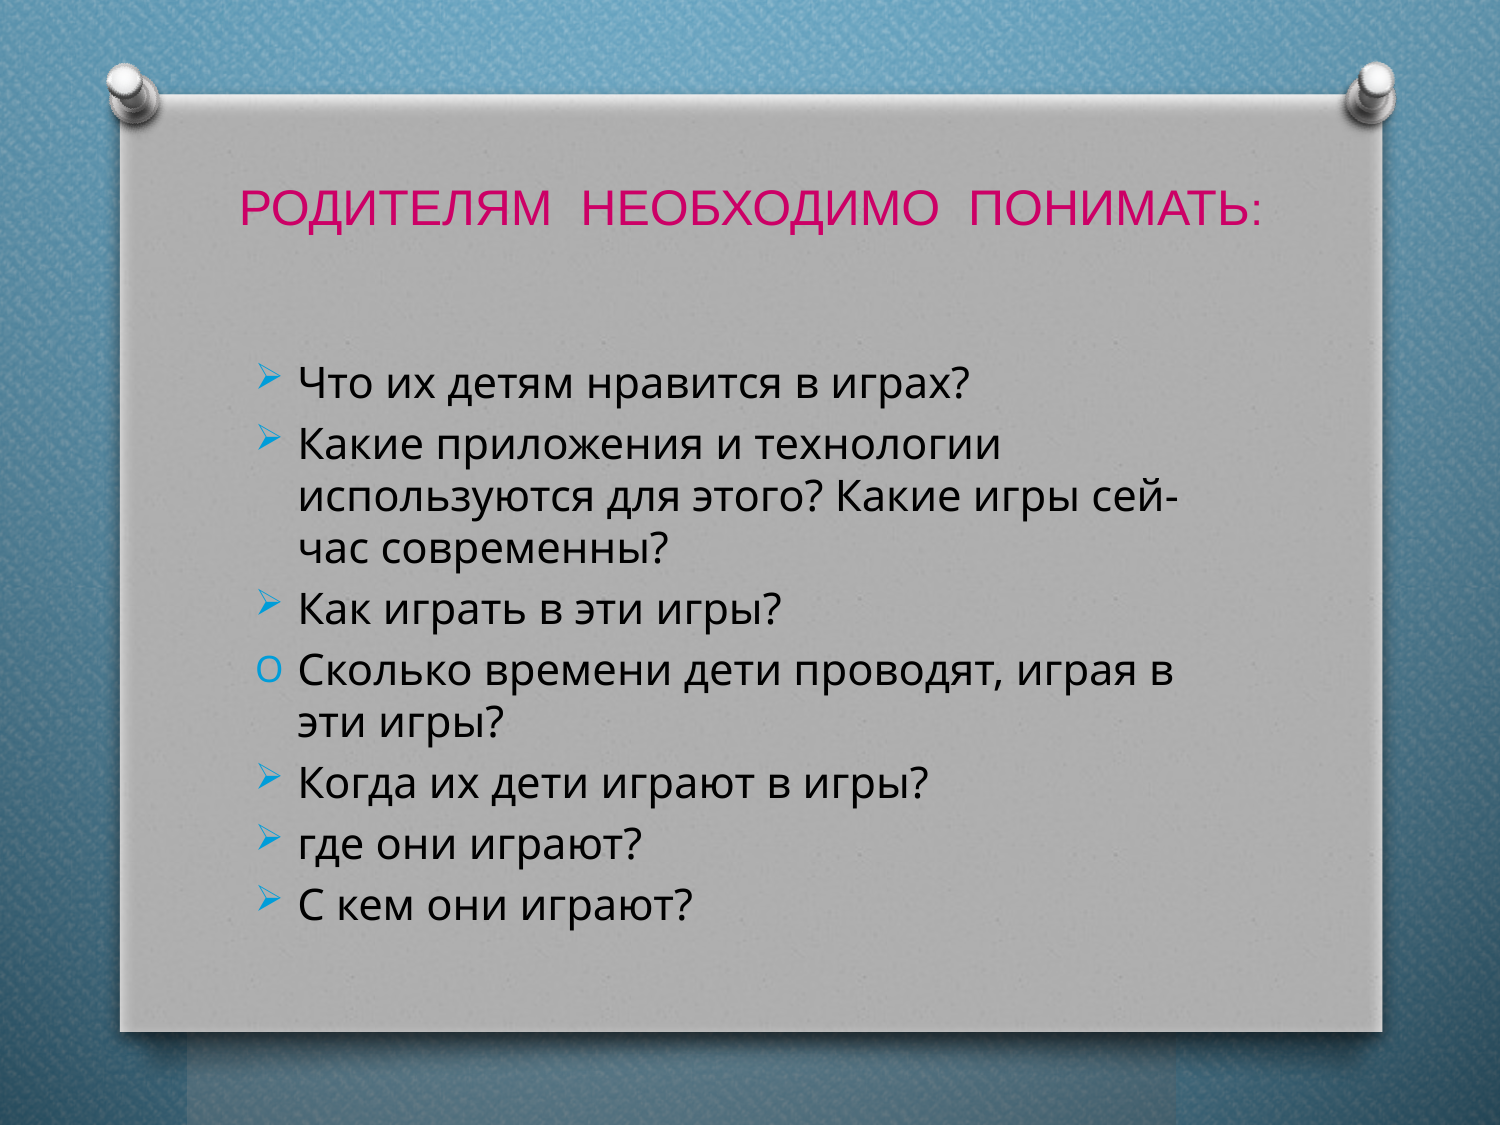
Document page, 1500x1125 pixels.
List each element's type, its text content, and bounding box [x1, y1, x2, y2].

picture [75, 29, 198, 153]
list Что их детям нравится в играх? Какие приложения и технологии используются для этого? Какие игры сей- час современны? Как играть в эти игры? Сколько времени дети проводят, играя в эти игры? Когда их дети играют в игры? где они играют? С кем они играют? [240, 347, 1257, 939]
picture [1317, 35, 1439, 156]
title РОДИТЕЛЯМ НЕОБХОДИМО ПОНИМАТЬ: [179, 134, 1323, 332]
